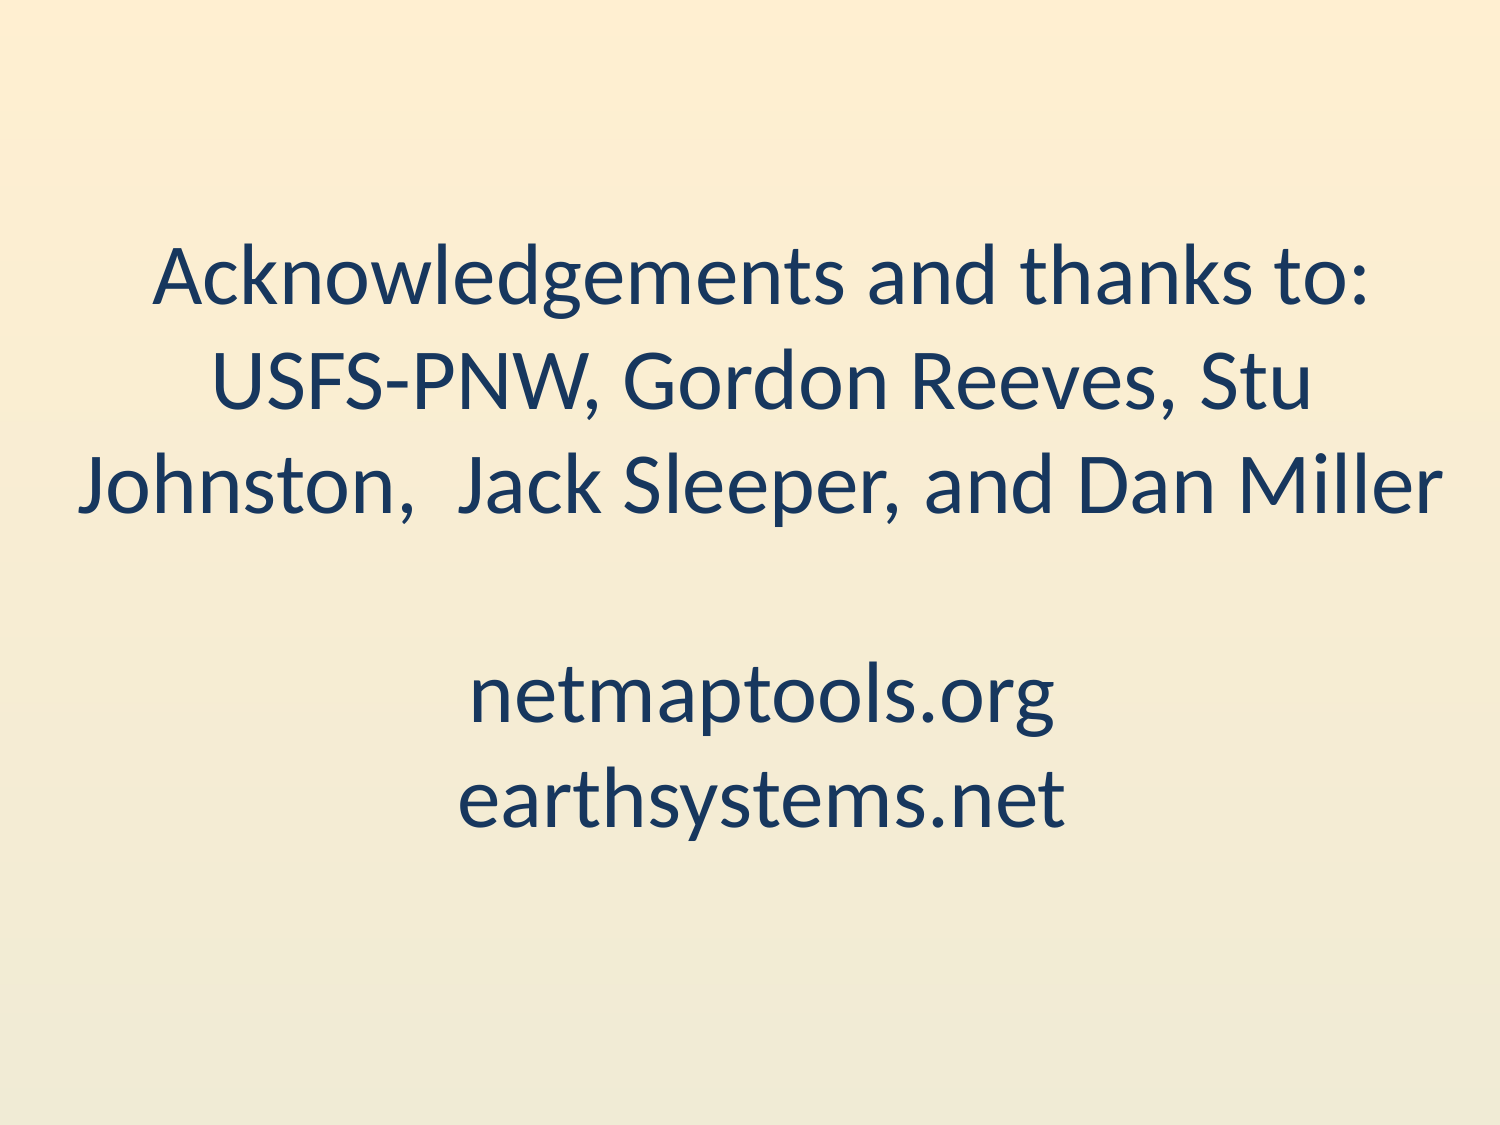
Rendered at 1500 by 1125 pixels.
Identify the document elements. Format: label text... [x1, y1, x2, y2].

title Acknowledgements and thanks to: USFS-PNW, Gordon Reeves, Stu Johnston, Jack Sleeper, and Dan Miller netmaptools.org earthsystems.net [37, 174, 1488, 888]
